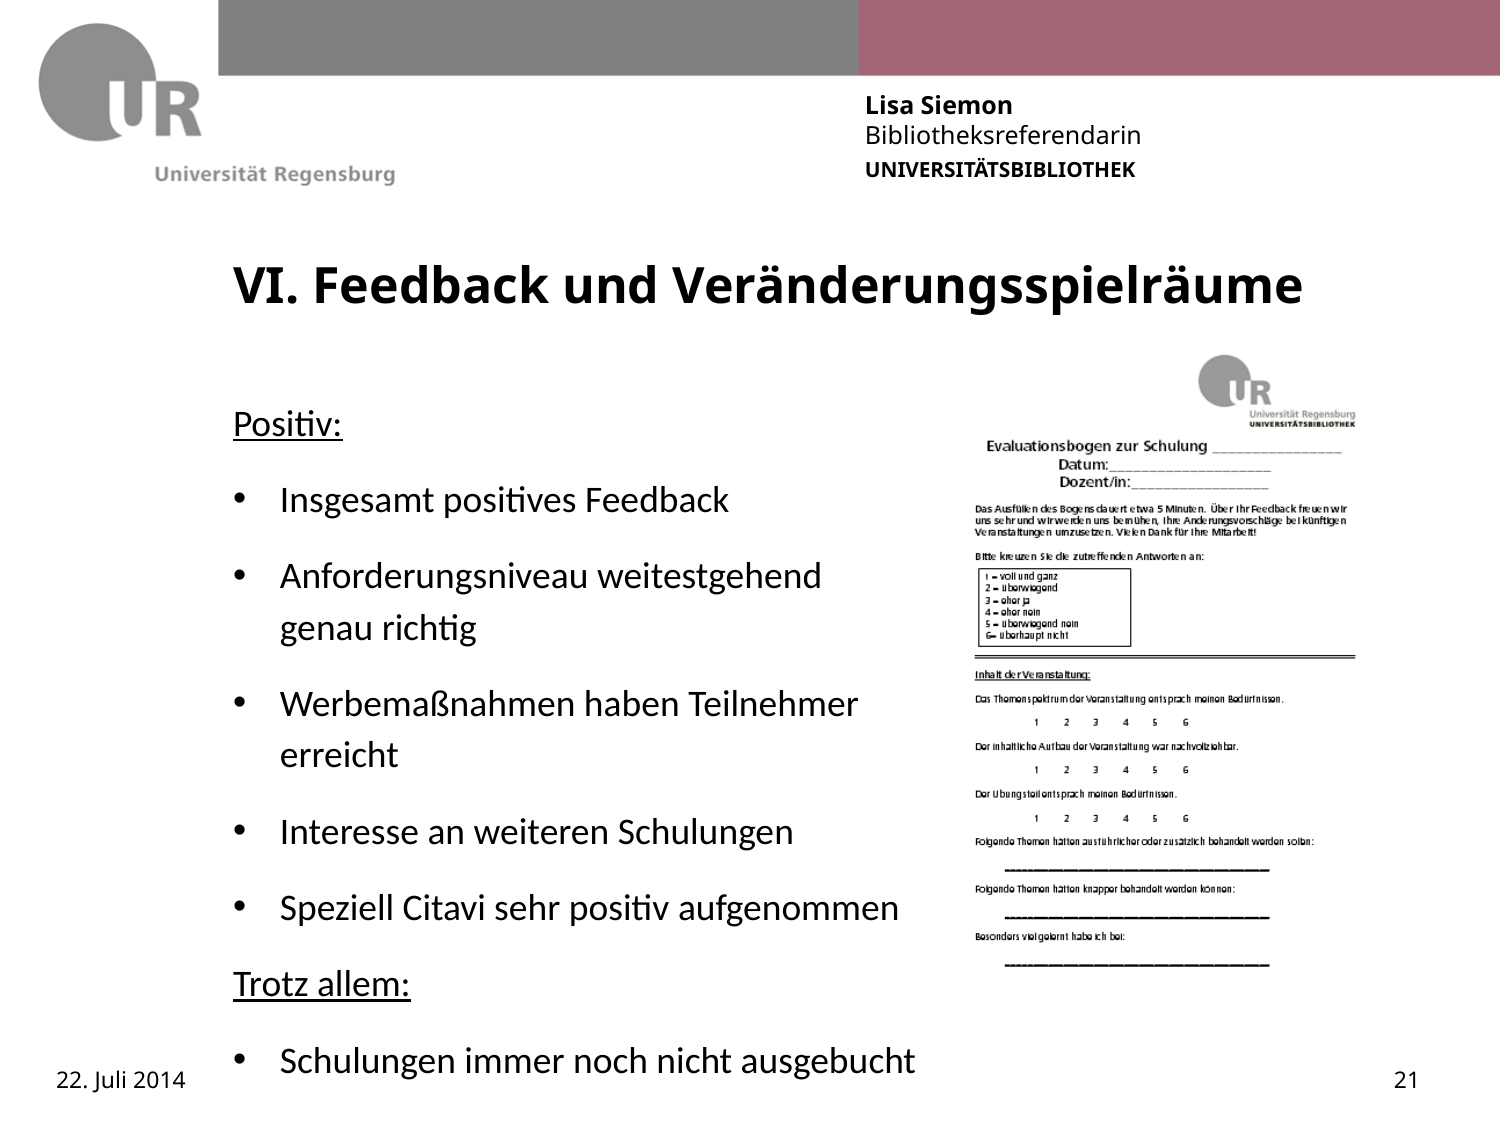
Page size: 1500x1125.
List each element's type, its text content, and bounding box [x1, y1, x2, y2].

picture [17, 18, 419, 209]
text_box Positiv: Insgesamt positives Feedback Anforderungsniveau weitestgehend genau richtig Werbemaßnahmen haben Teilnehmer erreicht Interesse an weiteren Schulungen Speziell Citavi sehr positiv aufgenommen Trotz allem: Schulungen immer noch nicht ausgebucht [218, 385, 939, 1088]
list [918, 333, 1412, 1034]
title VI. Feedback und Veränderungsspielräume [218, 246, 1398, 361]
